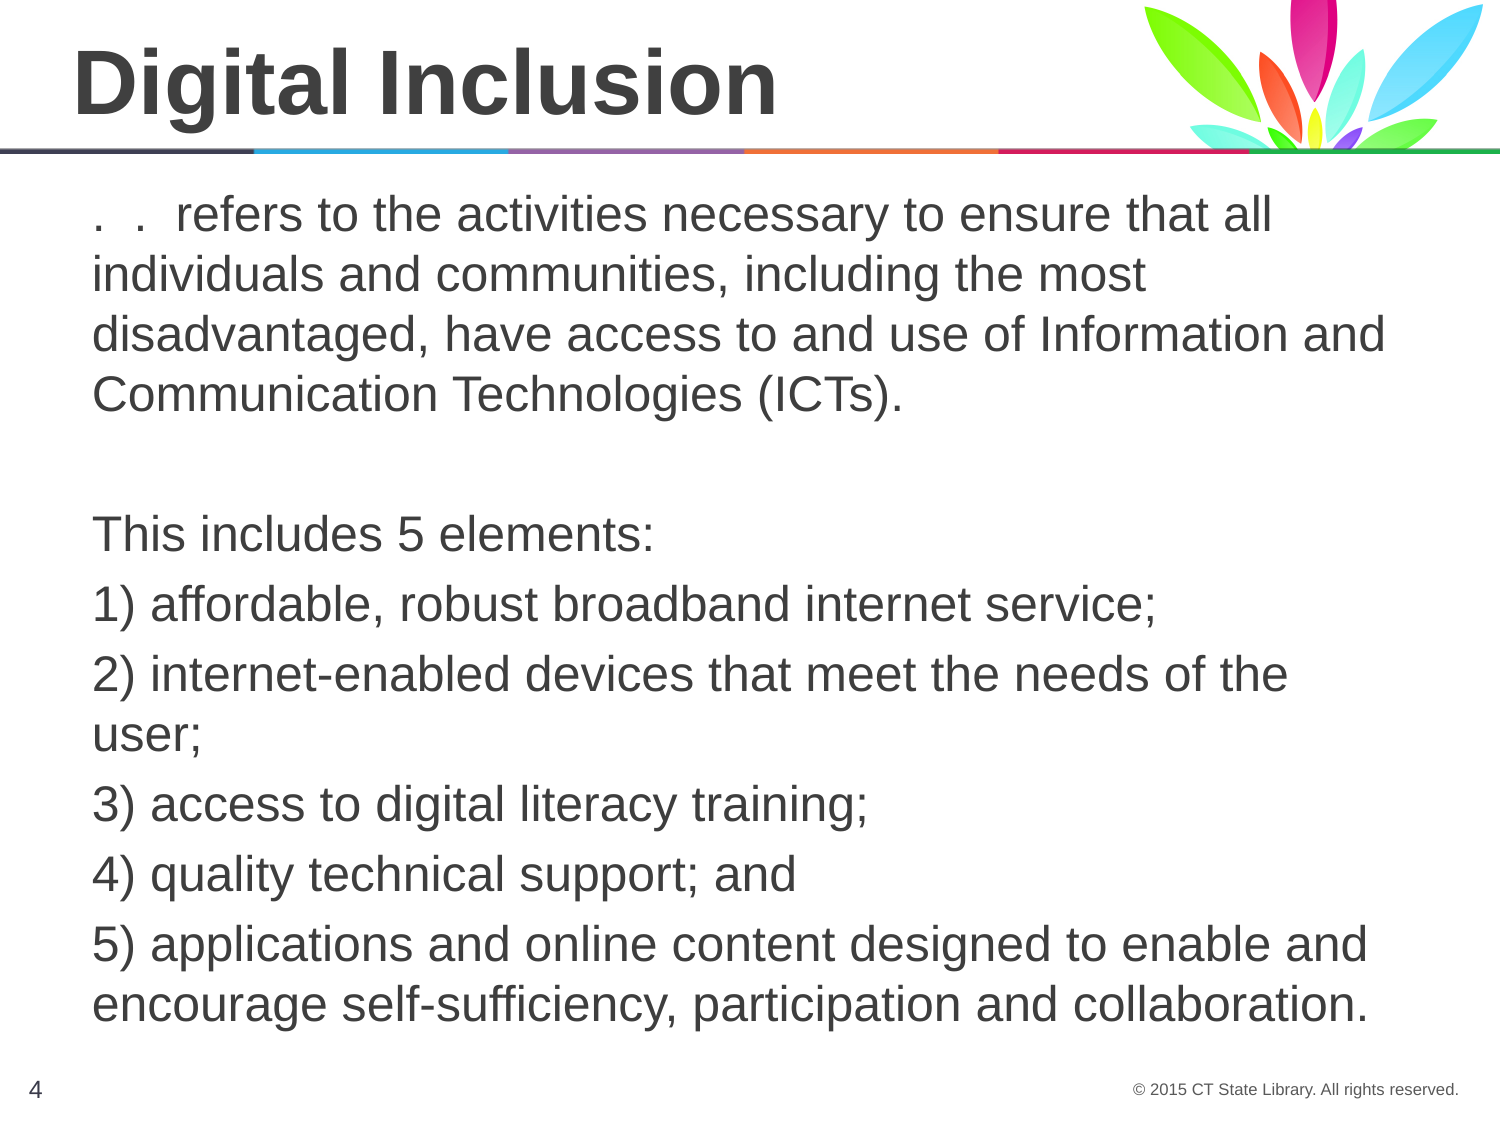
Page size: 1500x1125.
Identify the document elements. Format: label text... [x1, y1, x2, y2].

list . . refers to the activities necessary to ensure that all individuals and communities, including the most disadvantaged, have access to and use of Information and Communication Technologies (ICTs). This includes 5 elements: 1) affordable, robust broadband internet service; 2) internet-enabled devices that meet the needs of the user; 3) access to digital literacy training; 4) quality technical support; and 5) applications and online content designed to enable and encourage self-sufficiency, participation and collaboration. [77, 174, 1425, 1125]
picture [1141, 0, 1487, 149]
slide_number 4 [13, 1065, 194, 1112]
title Digital Inclusion [57, 69, 1025, 156]
